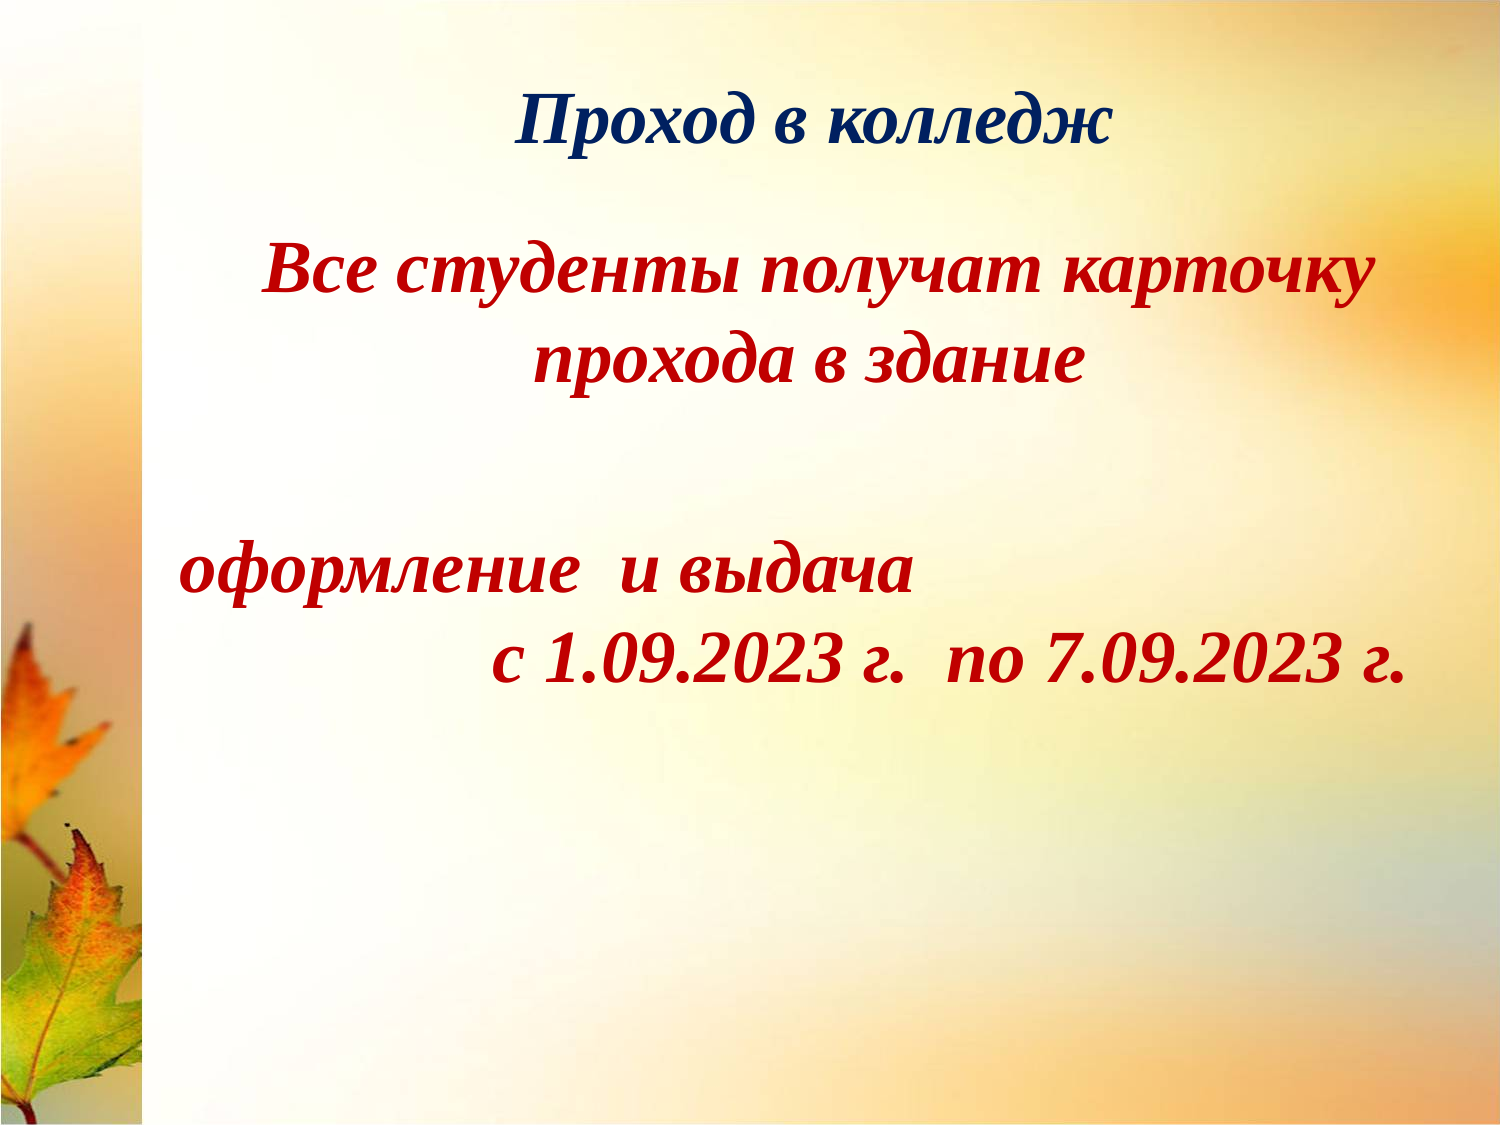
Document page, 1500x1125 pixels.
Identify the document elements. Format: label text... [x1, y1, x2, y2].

text_box Проход в колледж [151, 61, 1479, 184]
text_box [135, 184, 1483, 905]
picture [0, 0, 1500, 1125]
text_box Все студенты получат карточку прохода в здание оформление и выдача с 1.09.2023 г. по 7.09.2023 г. [160, 209, 1479, 931]
